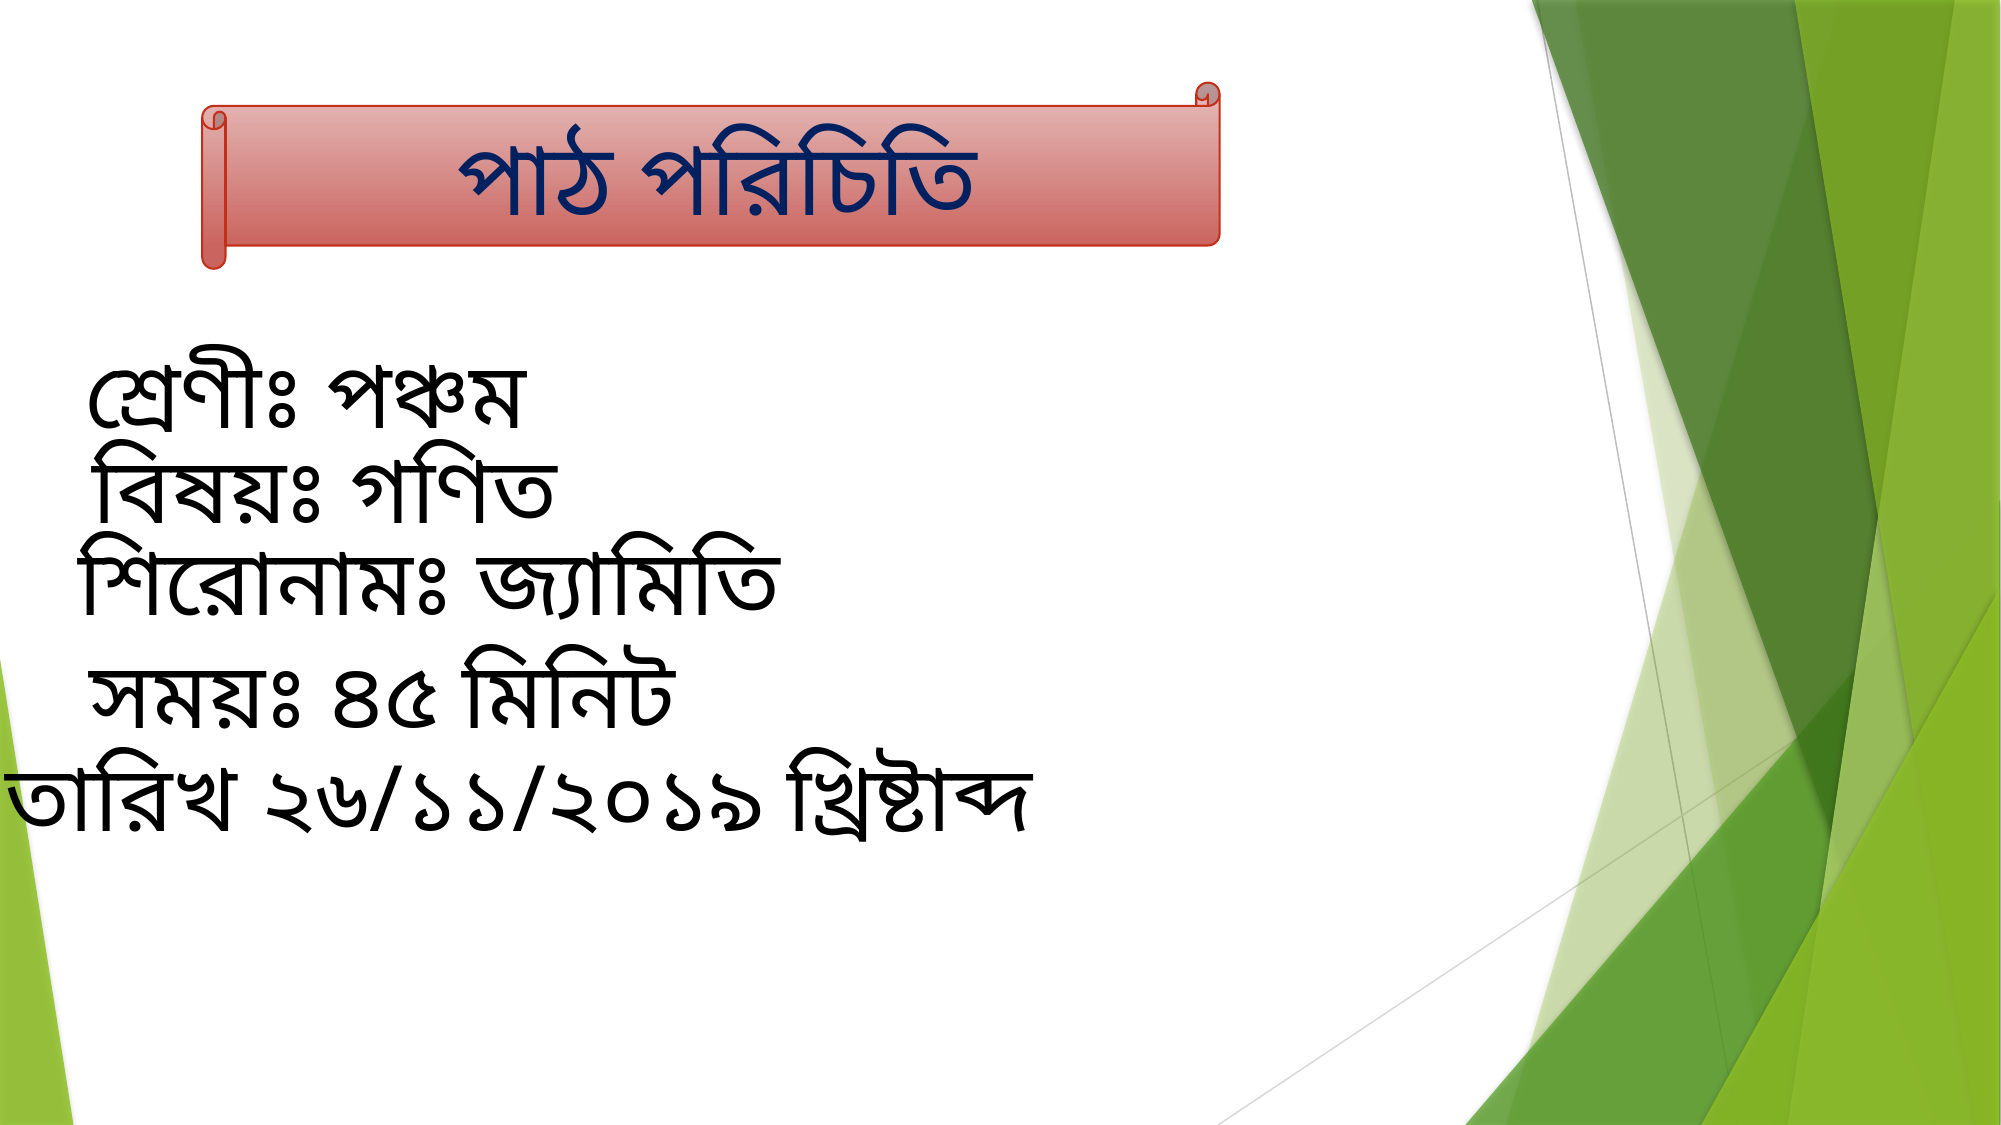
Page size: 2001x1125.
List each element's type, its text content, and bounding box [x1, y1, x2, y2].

text_box তারিখ ২৬/১১/২০১৯ খ্রিষ্টাব্দ [0, 732, 1048, 858]
text_box শ্রেণীঃ পঞ্চম [70, 329, 542, 455]
text_box পাঠ পরিচিতি [201, 81, 1221, 270]
text_box শিরোনামঃ জ্যামিতি [63, 516, 795, 641]
text_box বিষয়ঃ গণিত [77, 424, 573, 516]
text_box সময়ঃ ৪৫ মিনিট [74, 629, 691, 732]
